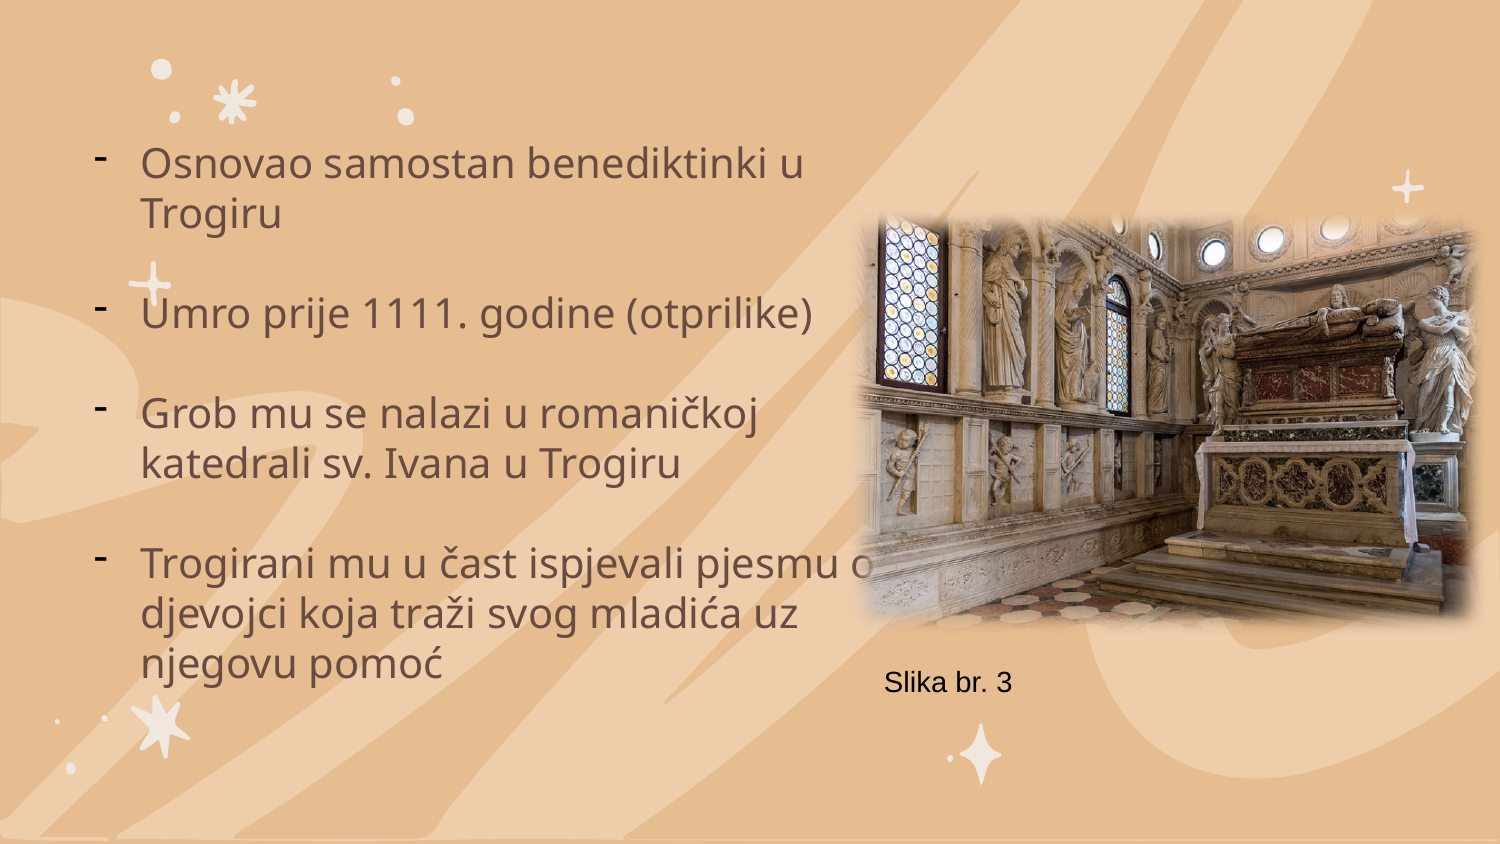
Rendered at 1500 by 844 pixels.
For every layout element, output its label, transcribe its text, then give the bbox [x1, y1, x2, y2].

picture [847, 208, 1486, 635]
text_box Osnovao samostan benediktinki u Trogiru Umro prije 1111. godine (otprilike) Grob mu se nalazi u romaničkoj katedrali sv. Ivana u Trogiru Trogirani mu u čast ispjevali pjesmu o djevojci koja traži svog mladića uz njegovu pomoć [79, 129, 895, 695]
text_box Slika br. 3 [869, 656, 1464, 706]
